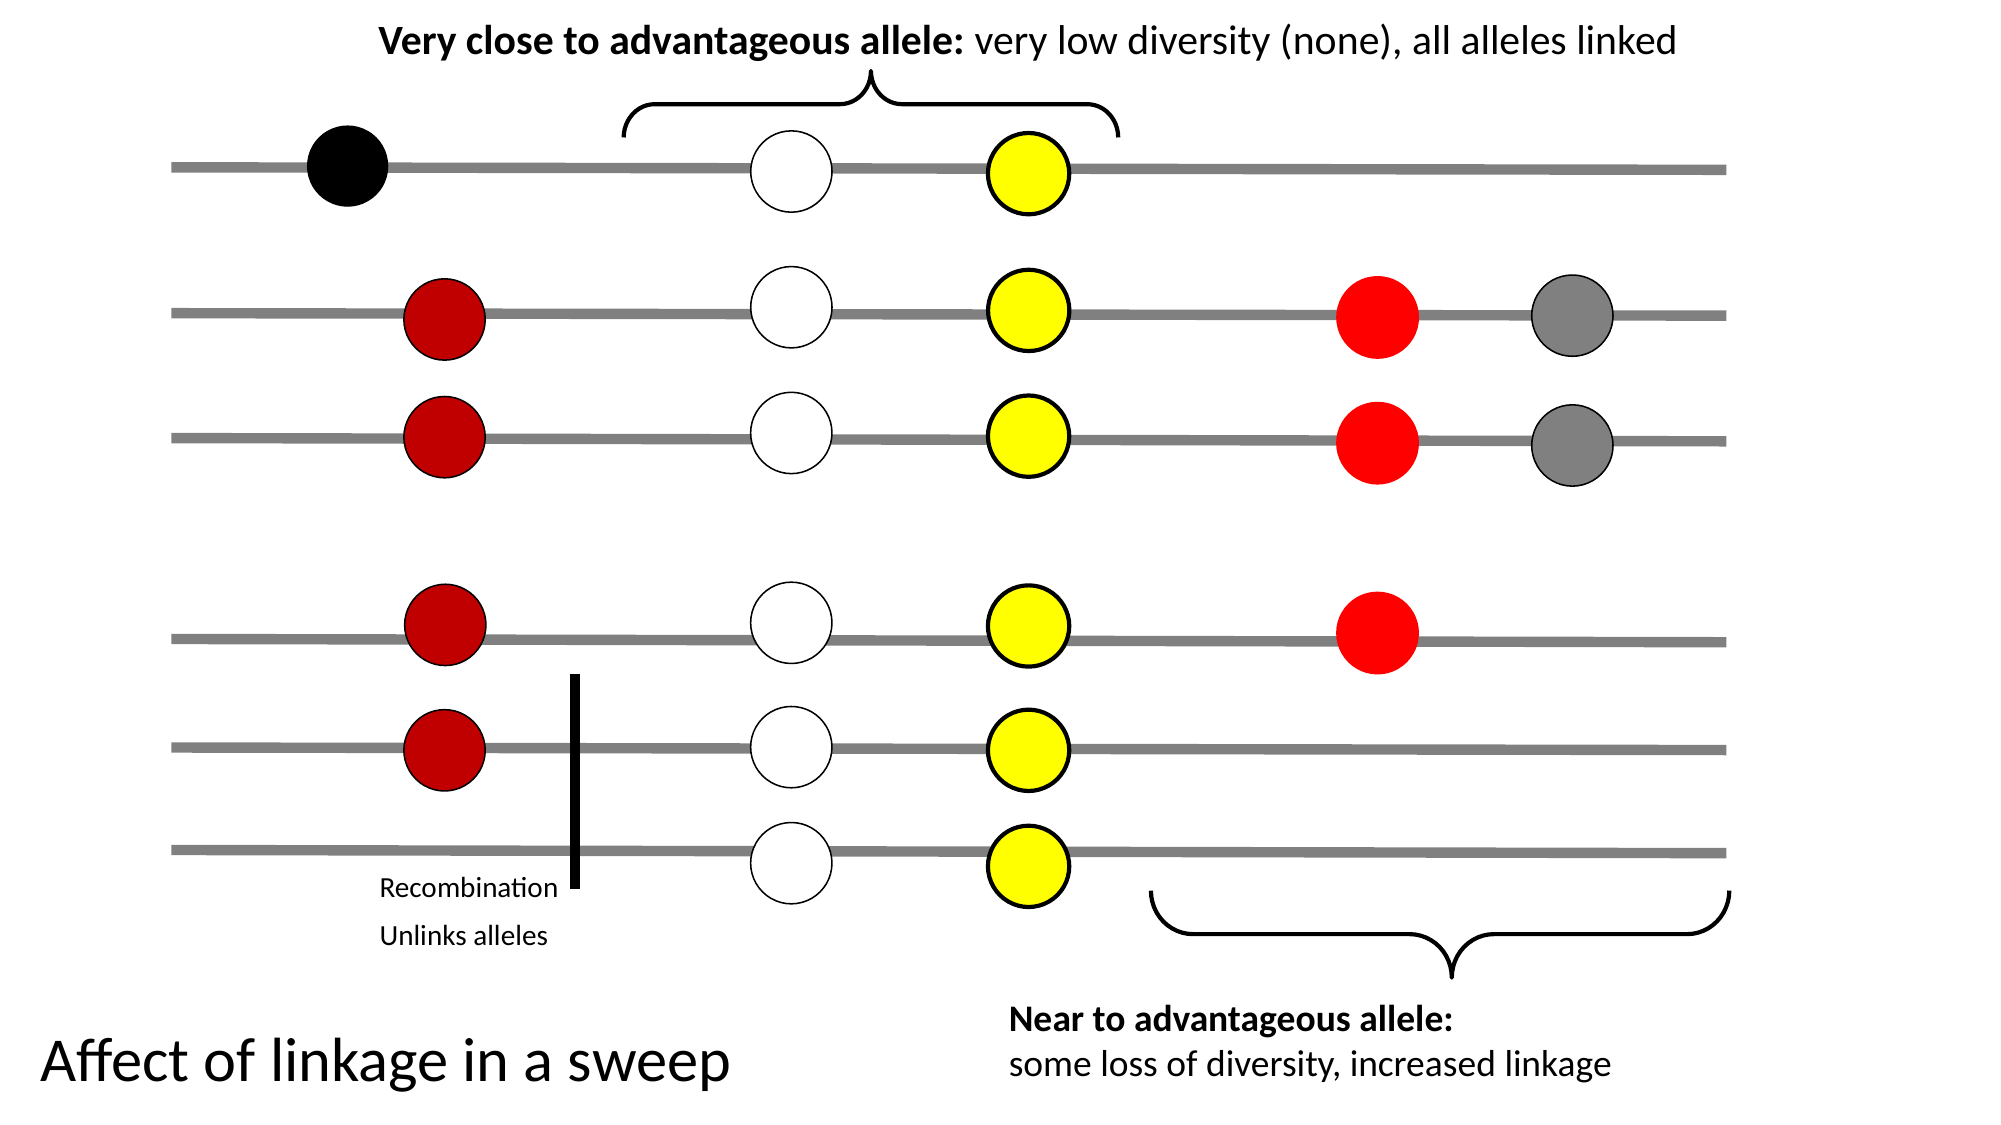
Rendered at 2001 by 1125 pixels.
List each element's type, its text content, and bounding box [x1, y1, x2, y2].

text_box [404, 278, 485, 313]
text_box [171, 638, 1727, 643]
text_box [751, 138, 832, 167]
text_box [751, 316, 831, 348]
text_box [575, 849, 1727, 854]
text_box [991, 825, 1066, 849]
text_box [1337, 276, 1418, 313]
text_box [403, 751, 486, 791]
text_box [1336, 592, 1419, 638]
text_box [403, 396, 486, 438]
text_box [988, 316, 1069, 352]
text_box [987, 395, 1070, 438]
text_box [988, 138, 1069, 167]
text_box [987, 854, 1070, 890]
text_box [750, 751, 832, 788]
text_box [988, 269, 1070, 313]
text_box [756, 643, 827, 664]
text_box [751, 442, 831, 474]
text_box [988, 442, 1069, 477]
text_box [1531, 275, 1613, 313]
text_box Affect of linkage in a sweep [25, 1011, 747, 1102]
text_box [987, 585, 1070, 638]
text_box [306, 125, 389, 167]
text_box [1532, 404, 1613, 438]
text_box [404, 584, 486, 638]
text_box Recombination Unlinks alleles [364, 860, 574, 959]
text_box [347, 5, 1719, 138]
text_box [750, 392, 832, 438]
text_box [1531, 442, 1614, 487]
text_box [404, 442, 485, 478]
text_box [990, 890, 1730, 1093]
text_box [1337, 402, 1418, 438]
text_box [171, 438, 1727, 442]
text_box [750, 582, 832, 638]
text_box [1336, 316, 1419, 359]
text_box [403, 316, 486, 361]
text_box [750, 170, 833, 213]
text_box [171, 849, 574, 854]
text_box [1338, 643, 1417, 674]
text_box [171, 747, 574, 751]
text_box [991, 643, 1066, 667]
text_box [1531, 316, 1614, 357]
text_box [750, 706, 832, 747]
text_box [988, 709, 1070, 747]
text_box [753, 822, 830, 849]
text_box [575, 747, 1727, 751]
text_box [750, 854, 832, 904]
text_box [987, 170, 1070, 215]
text_box [404, 709, 485, 747]
text_box [408, 643, 482, 666]
text_box [750, 266, 833, 313]
text_box [987, 751, 1070, 791]
text_box [307, 170, 389, 207]
text_box [1336, 442, 1419, 484]
